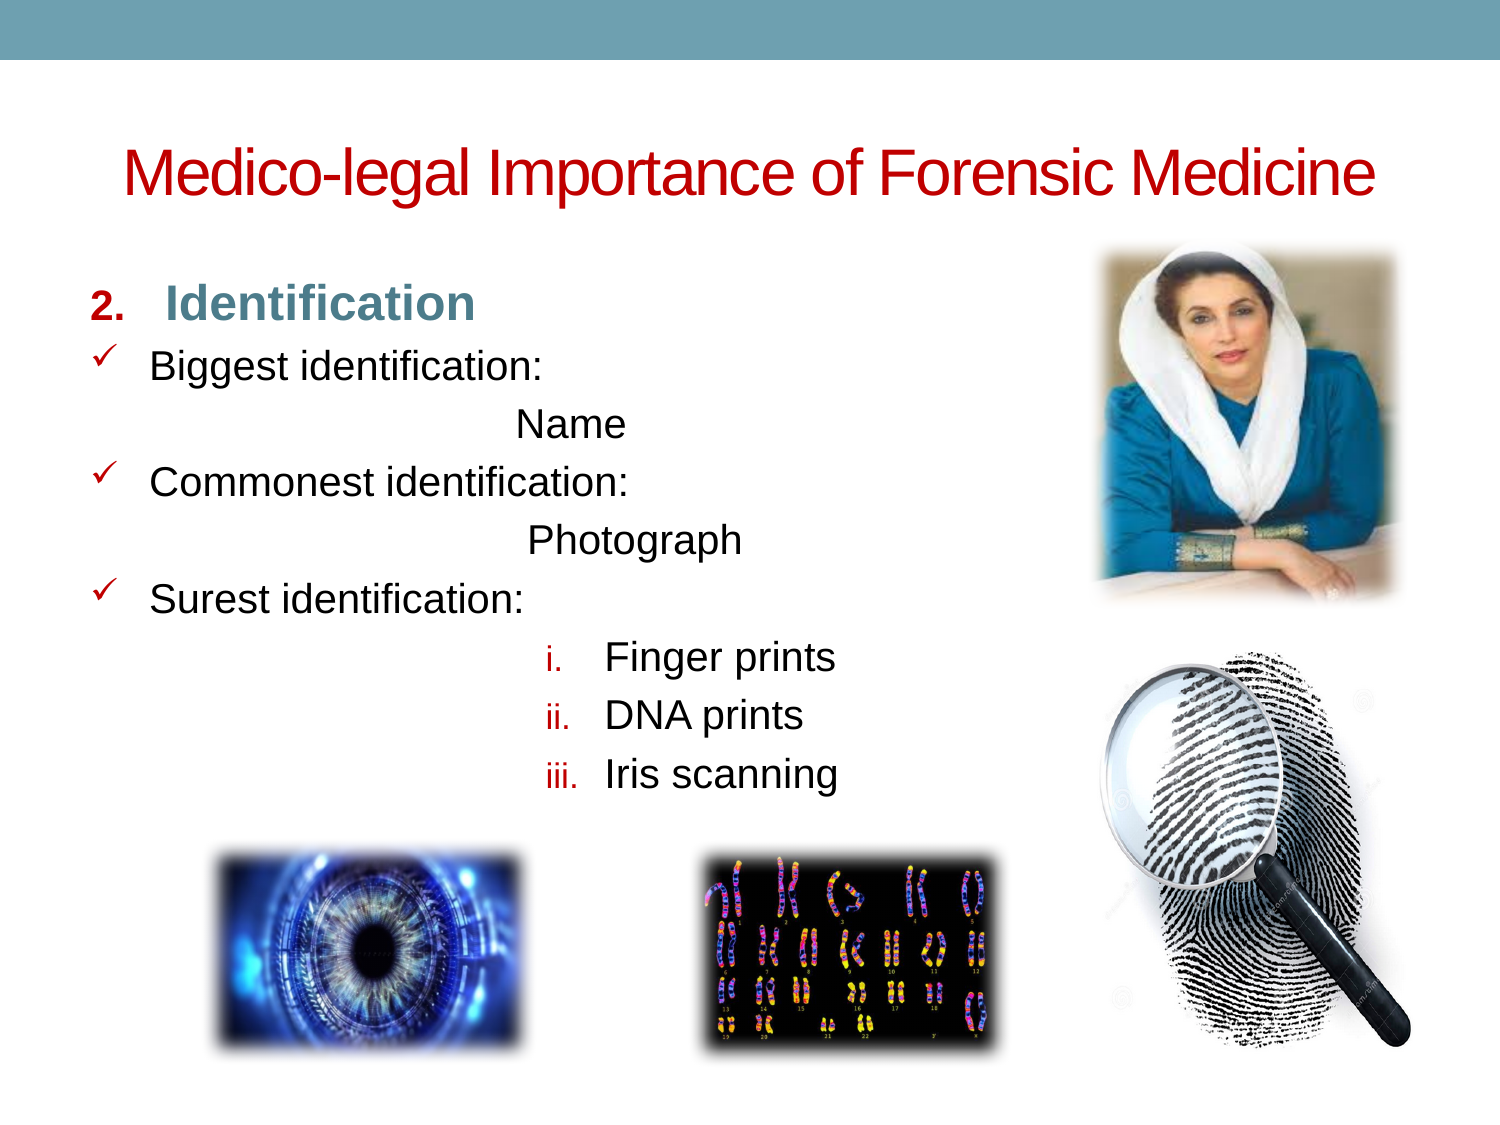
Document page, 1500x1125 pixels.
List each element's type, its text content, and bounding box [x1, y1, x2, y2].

picture [1087, 237, 1409, 610]
picture [687, 839, 1013, 1069]
title Medico-legal Importance of Forensic Medicine [75, 87, 1425, 250]
picture [199, 837, 538, 1067]
list Identification Biggest identification: Name Commonest identification: Photograph Surest identification: Finger prints DNA prints Iris scanning [75, 262, 1425, 1063]
picture [1087, 652, 1421, 1067]
